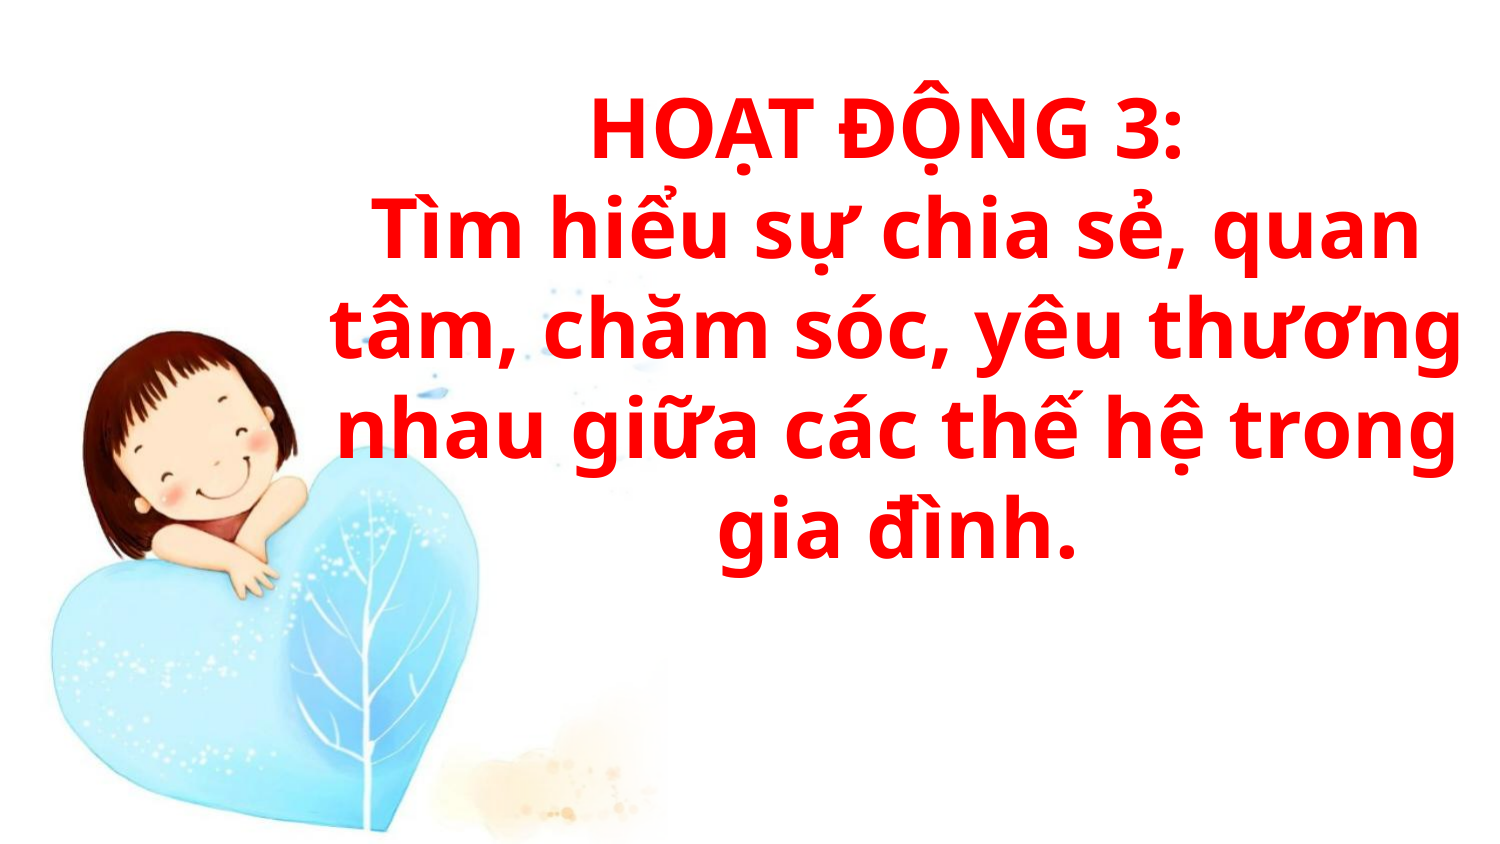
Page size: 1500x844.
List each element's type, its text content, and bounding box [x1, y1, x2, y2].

text_box CỦNG CỐ [491, 583, 501, 844]
picture [0, 87, 477, 844]
text_box HOẠT ĐỘNG 3: Tìm hiểu sự chia sẻ, quan tâm, chăm sóc, yêu thương nhau giữa các thế hệ trong gia đình. [301, 67, 1495, 583]
